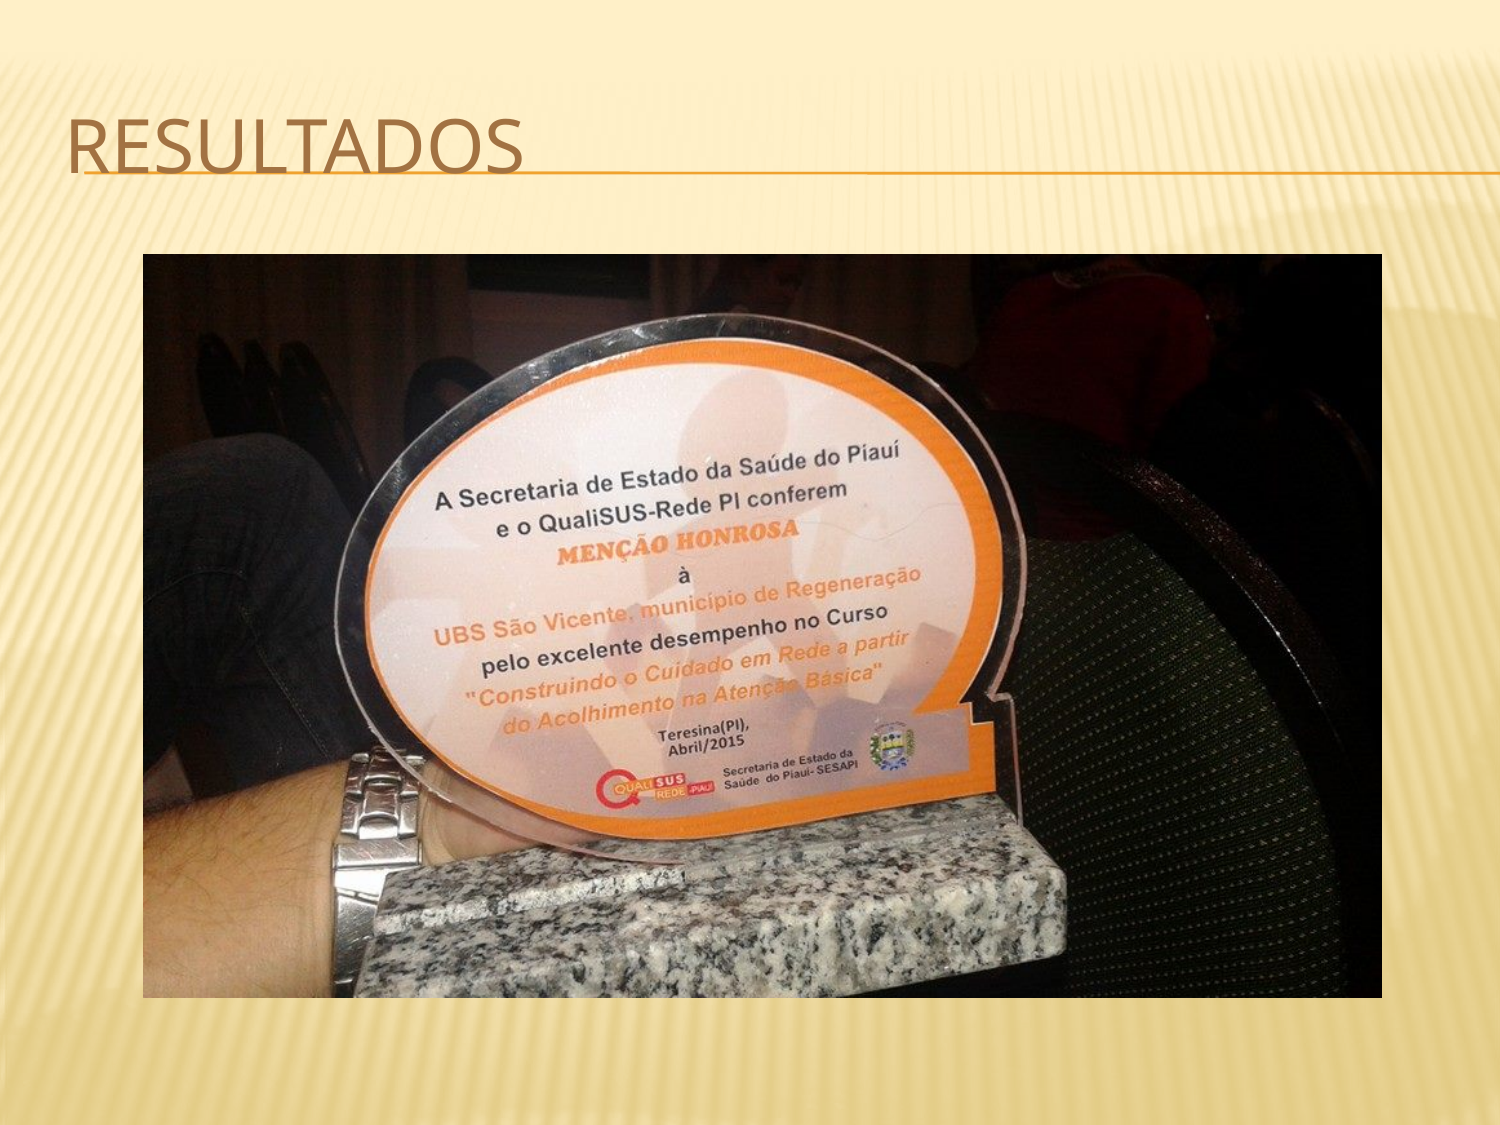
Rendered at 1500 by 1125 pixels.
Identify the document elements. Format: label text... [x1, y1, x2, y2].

title Resultados [50, 75, 1475, 213]
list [143, 254, 1382, 998]
